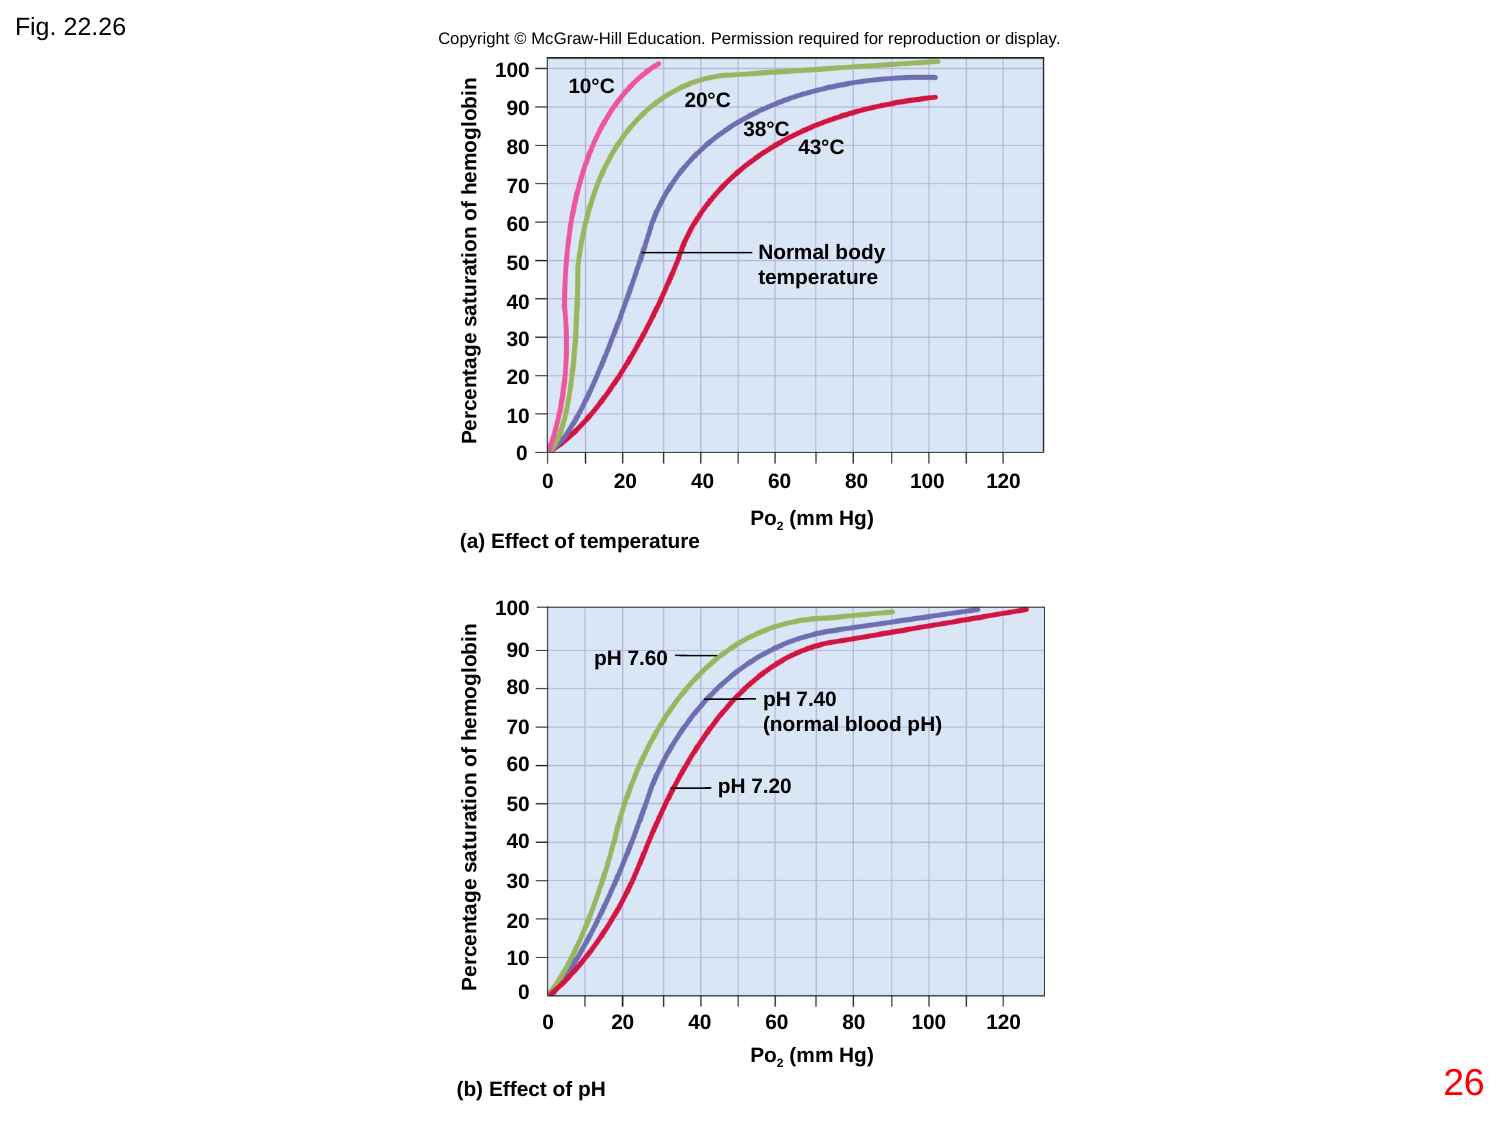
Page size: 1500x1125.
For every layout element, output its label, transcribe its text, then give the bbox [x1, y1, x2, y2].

text_box (b) Effect of pH [456, 1075, 621, 1108]
text_box 60 [506, 751, 530, 784]
text_box 50 [506, 790, 530, 823]
text_box 80 [506, 133, 530, 166]
text_box Copyright © McGraw-Hill Education. Permission required for reproduction or display. [340, 20, 1160, 56]
text_box Percentage saturation of hemoglobin [455, 62, 488, 446]
text_box 100 [911, 1014, 962, 1042]
text_box 40 [688, 1014, 727, 1042]
text_box 70 [506, 713, 530, 746]
text_box 80 [842, 1014, 881, 1041]
text_box 40 [506, 288, 530, 321]
text_box 20 [506, 363, 530, 396]
text_box 30 [506, 867, 530, 900]
title Fig. 22.26 [0, 6, 376, 45]
text_box 10 [506, 944, 530, 978]
text_box 10 [506, 402, 530, 435]
text_box 20 [506, 907, 530, 940]
text_box 0 [542, 1014, 569, 1042]
text_box (a) Effect of temperature [459, 527, 530, 560]
picture [535, 57, 1045, 1007]
text_box 0 [518, 979, 533, 1012]
text_box 100 [495, 594, 530, 628]
text_box Po2 (mm Hg) [750, 1041, 889, 1078]
text_box 50 [506, 249, 530, 282]
text_box 80 [506, 673, 530, 707]
text_box 90 [506, 636, 530, 669]
text_box 90 [506, 94, 530, 127]
text_box 30 [506, 325, 530, 359]
text_box 0 [516, 439, 530, 472]
text_box 20 [611, 1014, 650, 1042]
text_box 70 [506, 172, 530, 205]
text_box 120 [986, 1014, 1036, 1042]
text_box 100 [495, 56, 535, 89]
text_box 40 [506, 828, 530, 861]
text_box 60 [765, 1014, 804, 1041]
text_box 60 [506, 210, 530, 243]
text_box Percentage saturation of hemoglobin [455, 608, 488, 991]
